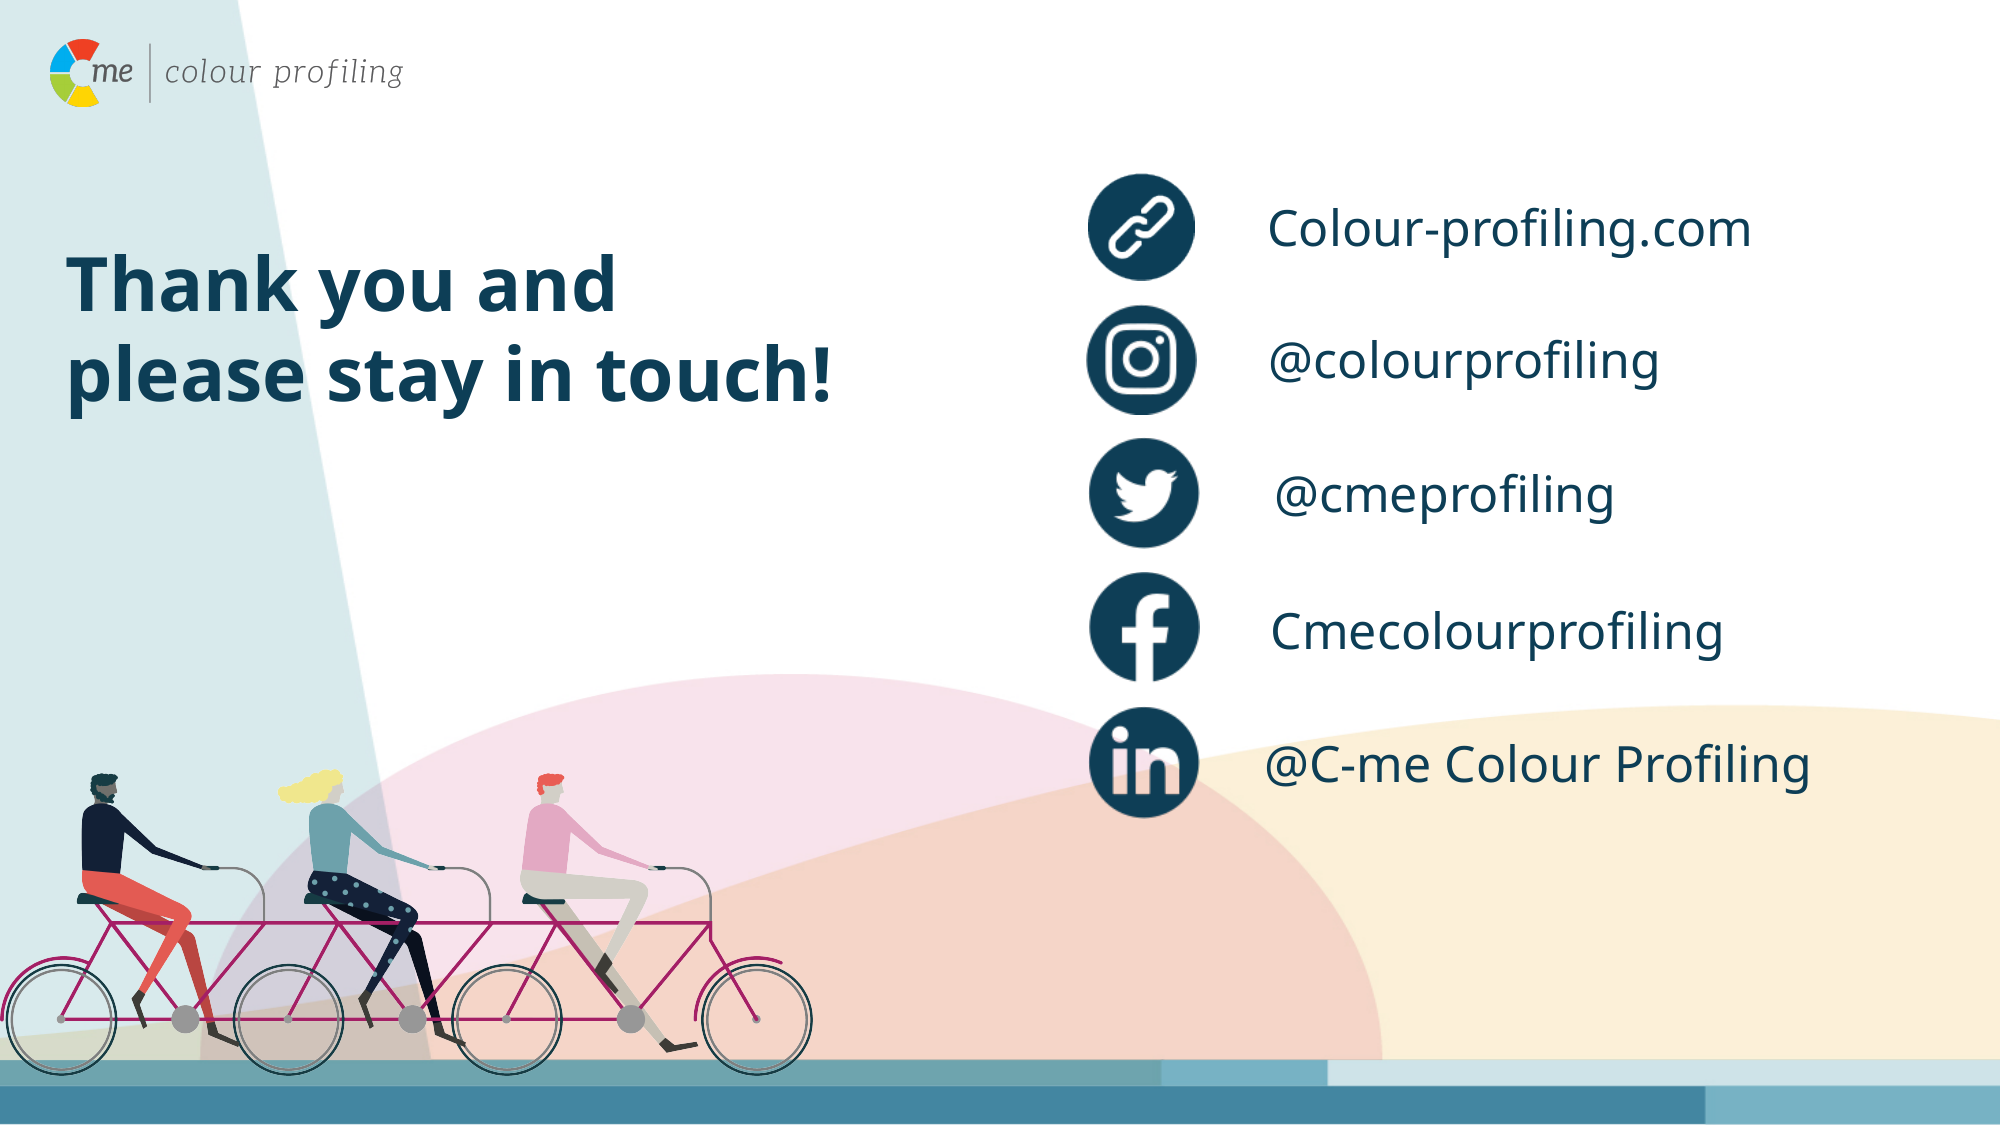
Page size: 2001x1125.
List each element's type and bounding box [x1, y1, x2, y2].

text_box [1085, 173, 1800, 819]
picture [0, 0, 2000, 1125]
